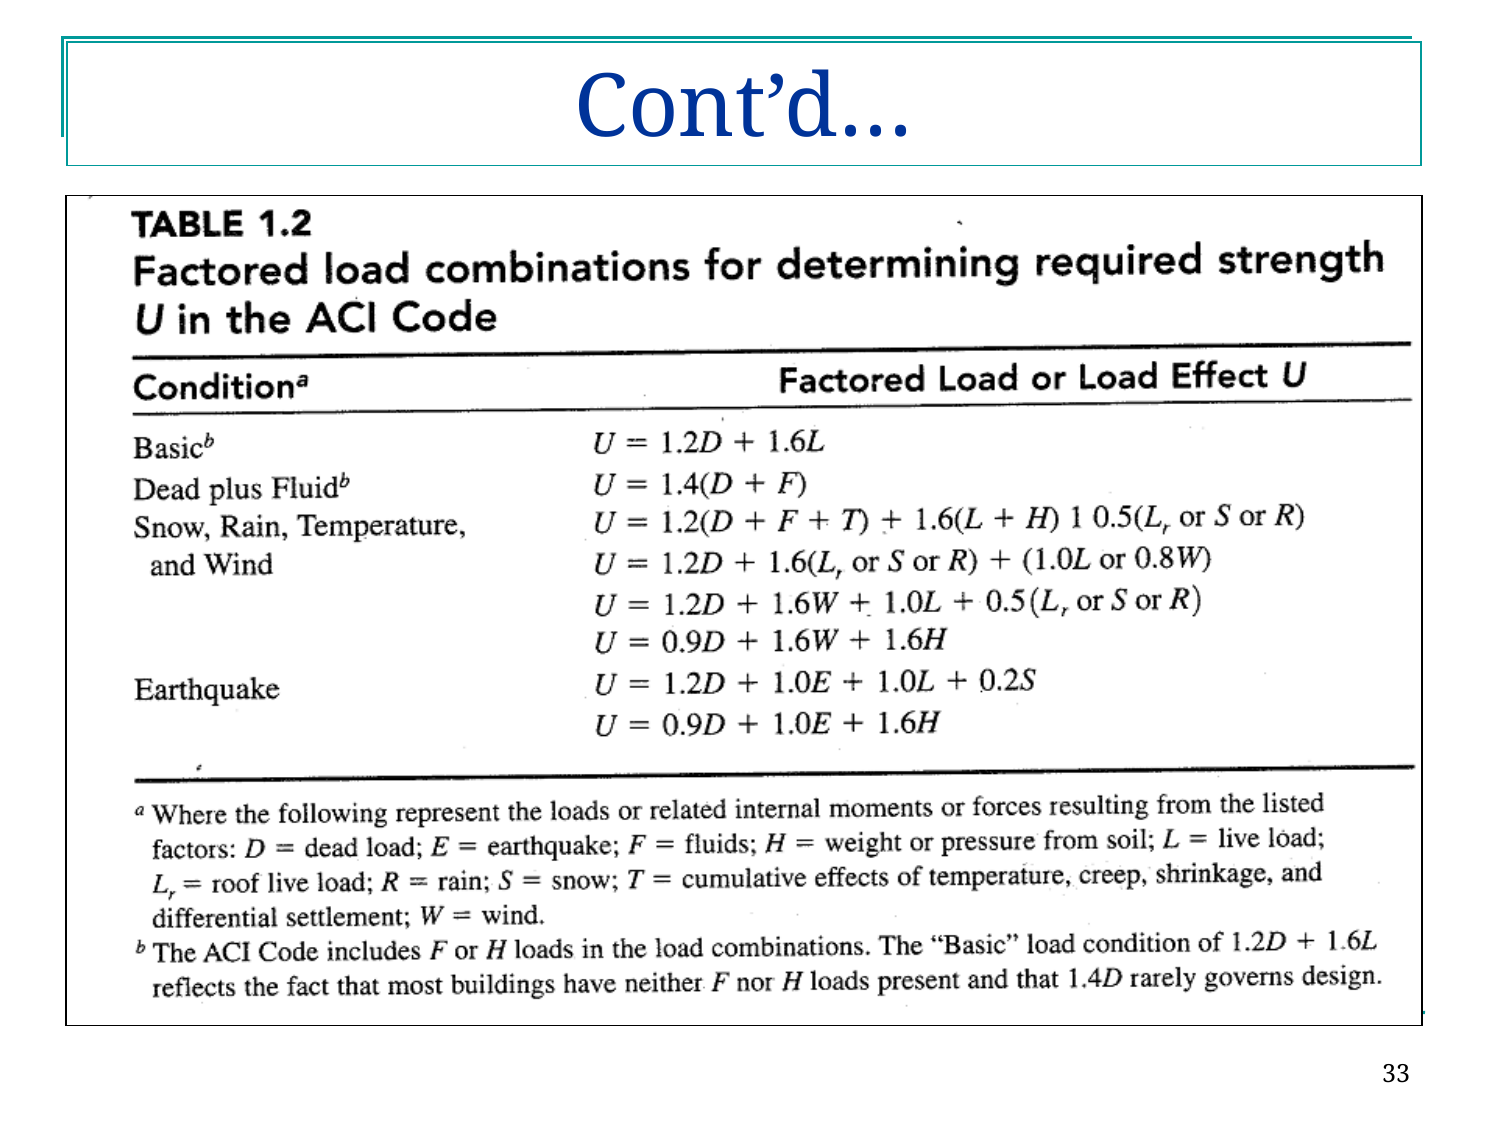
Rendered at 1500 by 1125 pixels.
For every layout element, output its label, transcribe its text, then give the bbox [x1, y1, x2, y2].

title Cont’d… [66, 41, 1422, 166]
slide_number 33 [1074, 1026, 1426, 1100]
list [66, 195, 1422, 1026]
